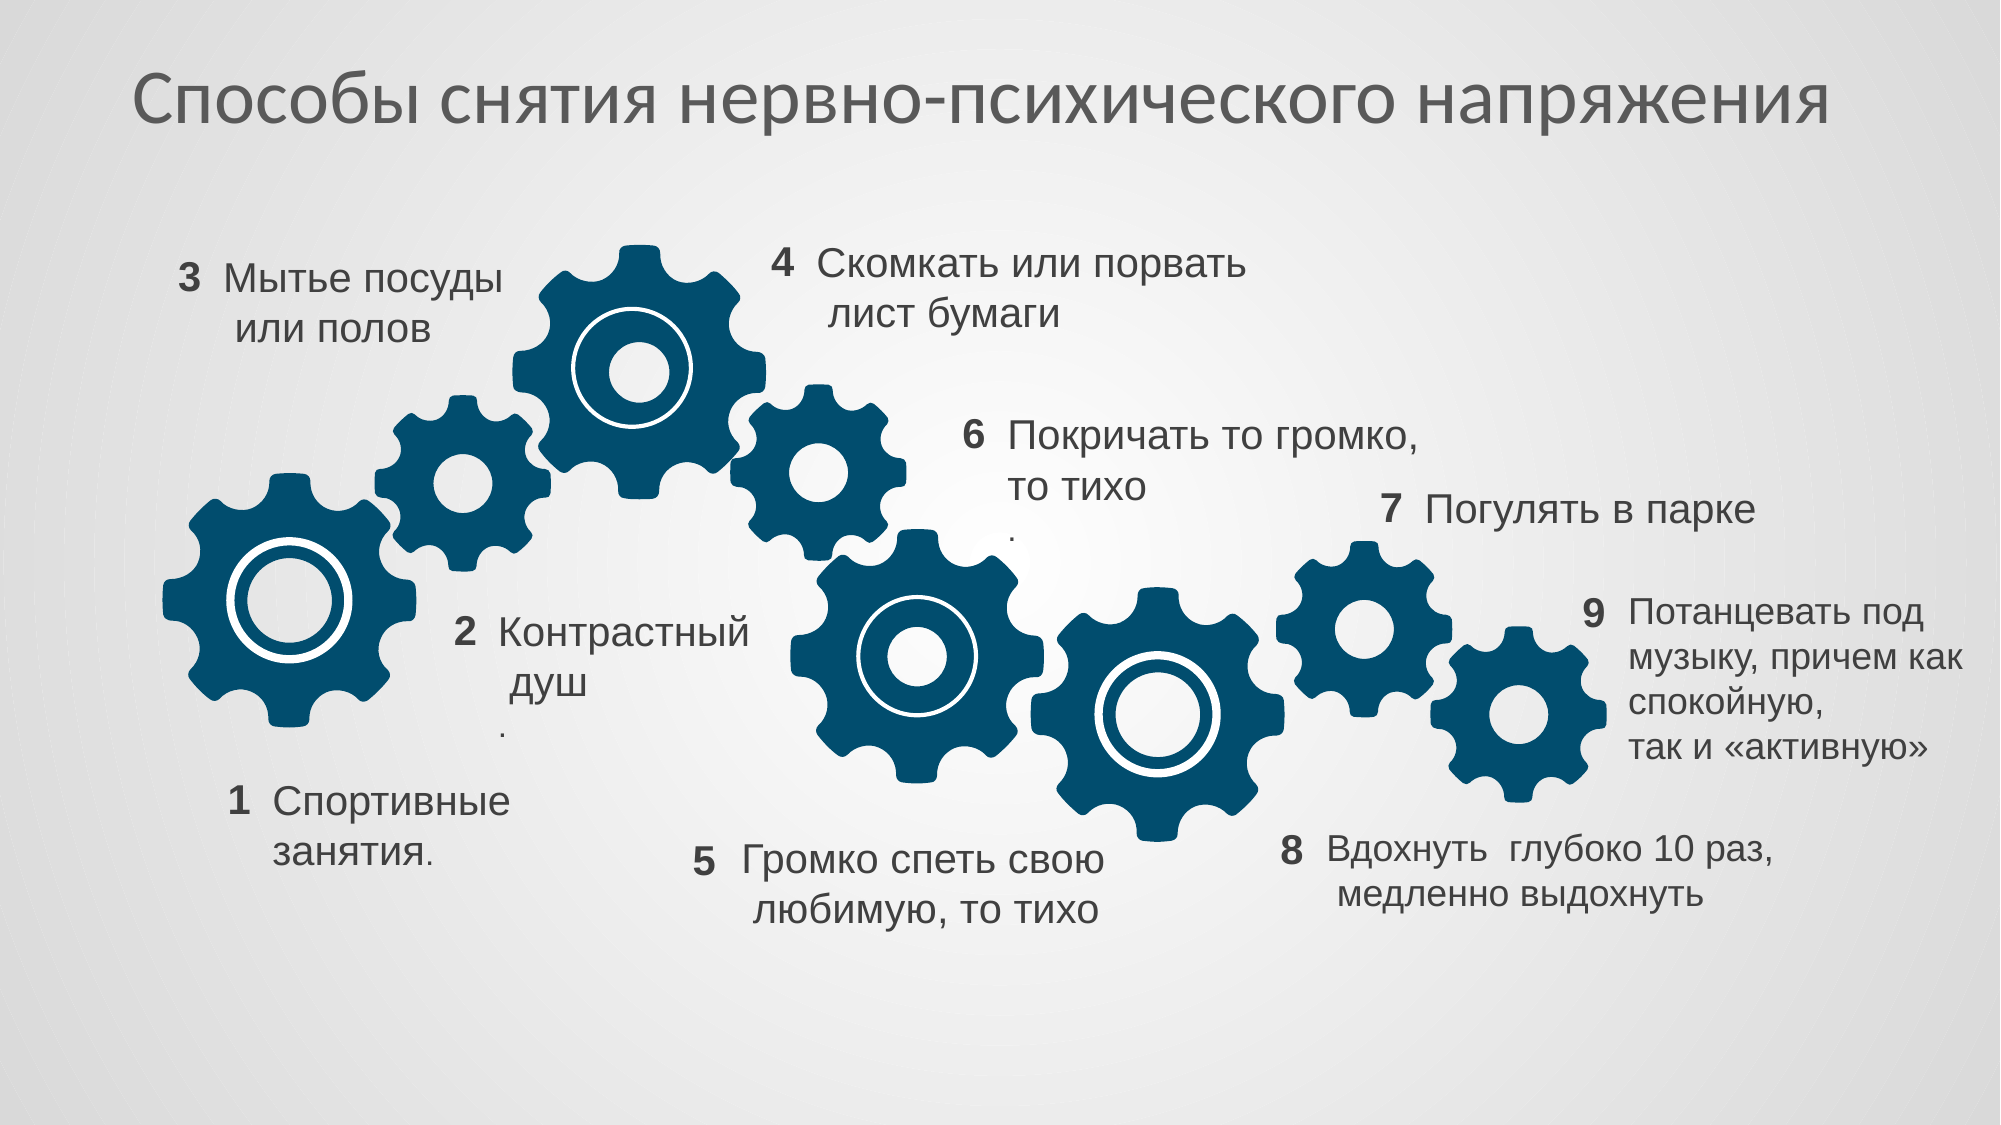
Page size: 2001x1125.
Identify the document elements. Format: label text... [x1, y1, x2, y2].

text_box [226, 537, 353, 664]
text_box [1546, 578, 1989, 775]
text_box [1030, 587, 1285, 842]
title Способы снятия нервно-психического напряжения [99, 45, 1953, 163]
text_box [519, 244, 767, 500]
text_box [374, 399, 551, 572]
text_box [657, 824, 1121, 980]
text_box [1094, 651, 1221, 778]
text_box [142, 242, 519, 399]
text_box [730, 384, 907, 561]
text_box [571, 306, 693, 429]
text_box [418, 596, 766, 752]
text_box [192, 765, 527, 882]
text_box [926, 399, 1446, 556]
text_box [856, 594, 979, 718]
text_box [1430, 626, 1583, 803]
text_box [162, 473, 417, 728]
text_box [1276, 556, 1453, 718]
text_box [790, 529, 1044, 784]
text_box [735, 227, 1263, 343]
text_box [1344, 473, 1772, 539]
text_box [1244, 815, 1790, 922]
